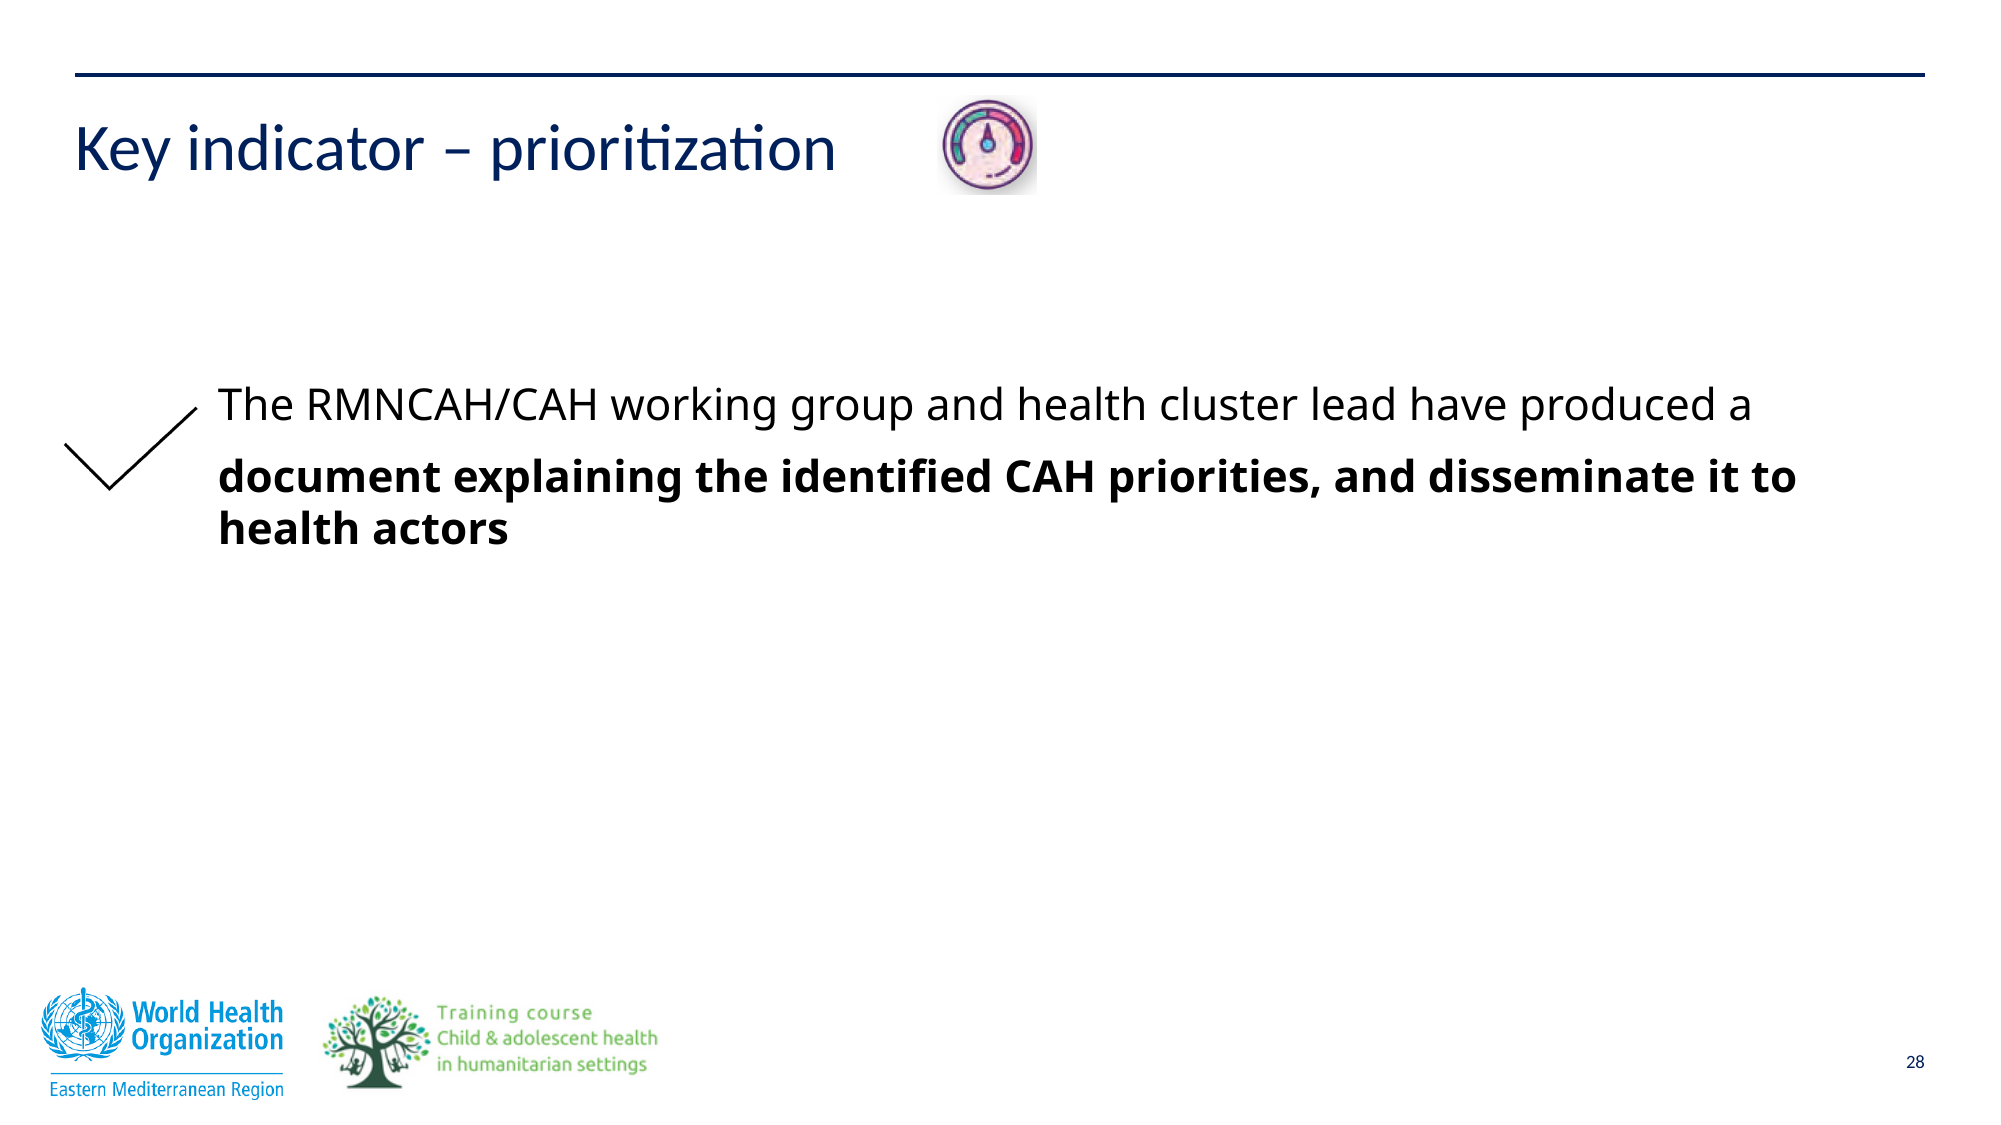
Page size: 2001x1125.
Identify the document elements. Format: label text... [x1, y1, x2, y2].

slide_number 28 [1862, 1049, 1925, 1103]
picture [937, 95, 1037, 196]
picture [314, 987, 669, 1100]
picture [55, 376, 206, 528]
picture [41, 987, 283, 1100]
picture [41, 987, 102, 1054]
title Key indicator – prioritization [75, 112, 1925, 278]
picture [94, 1024, 113, 1045]
picture [85, 1002, 91, 1009]
list The RMNCAH/CAH working group and health cluster lead have produced a document explaining the identified CAH priorities, and disseminate it to health actors [217, 376, 1831, 581]
